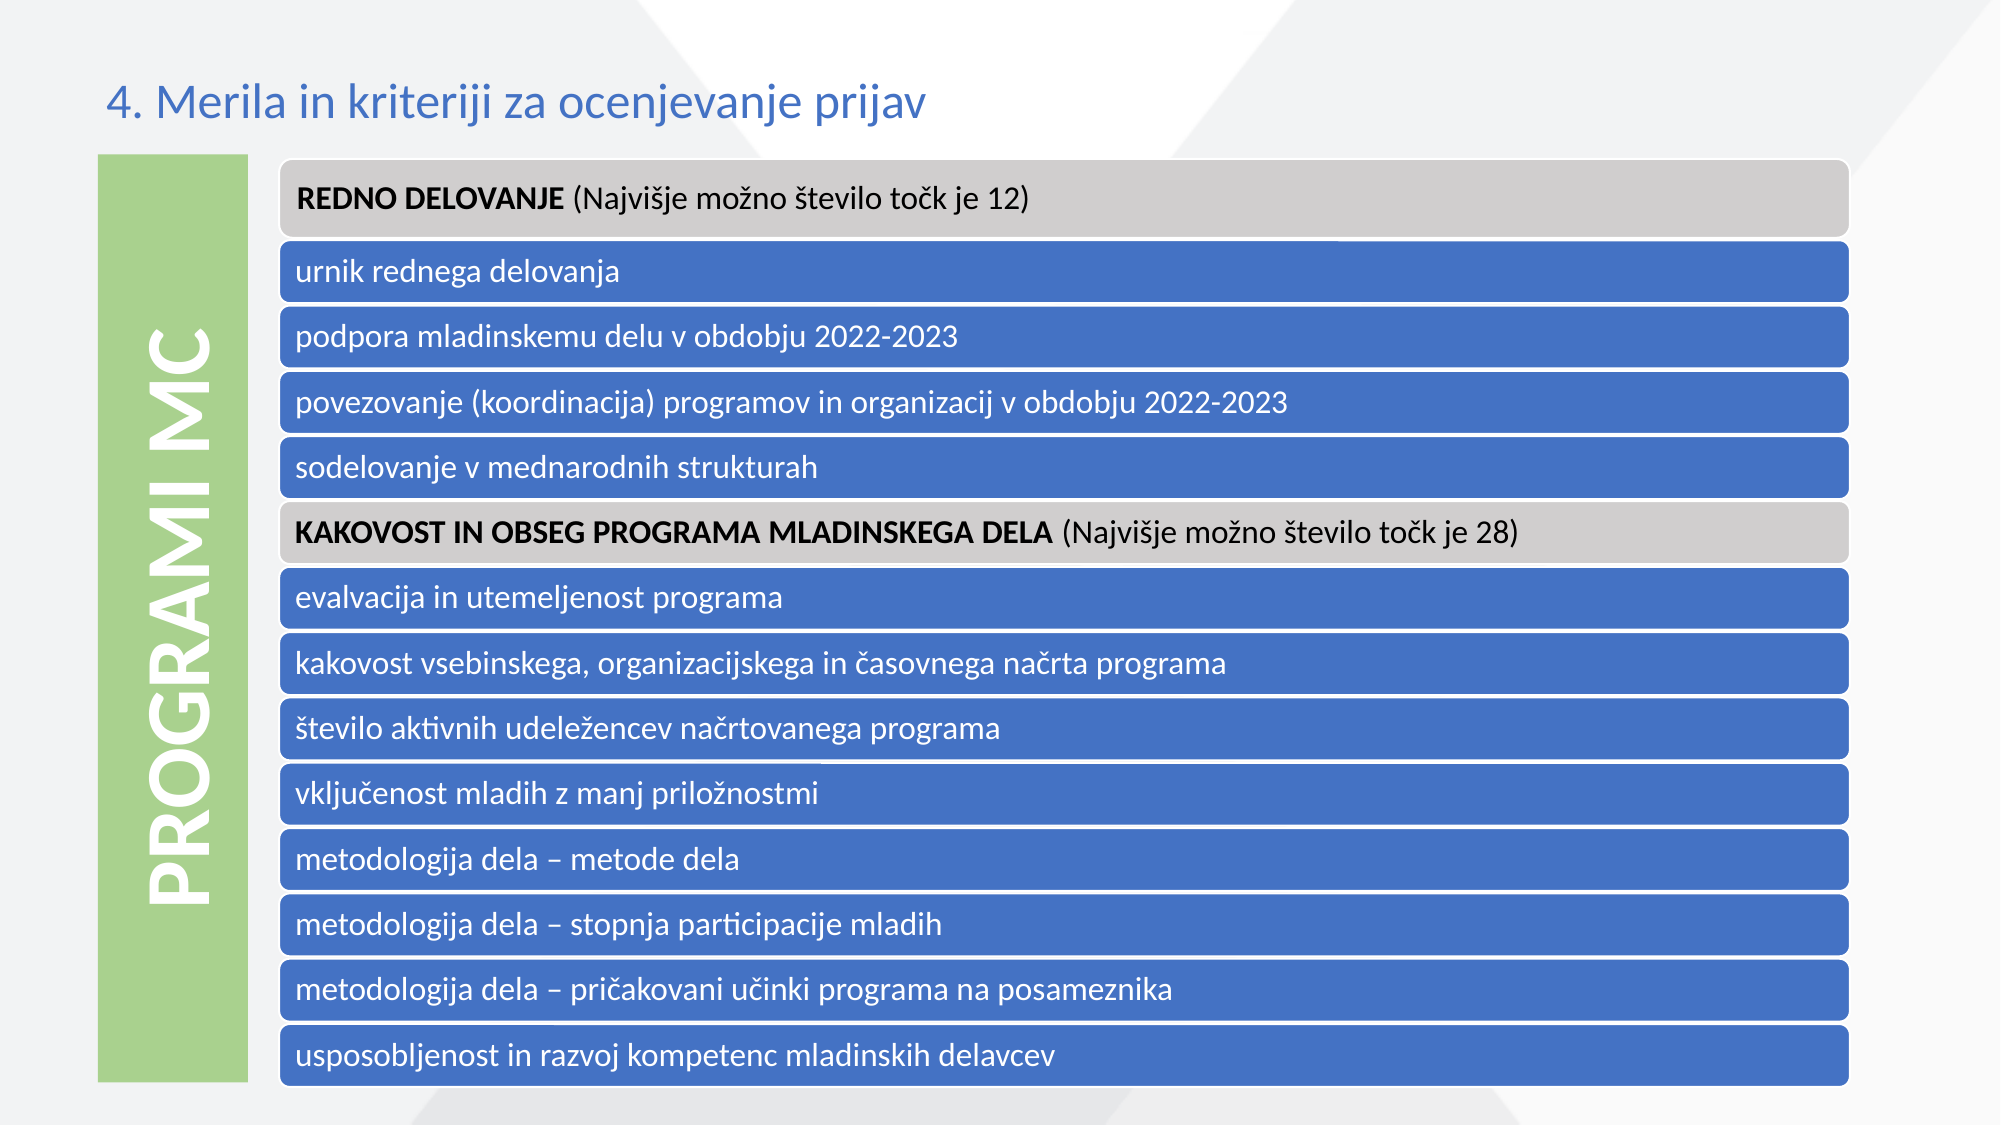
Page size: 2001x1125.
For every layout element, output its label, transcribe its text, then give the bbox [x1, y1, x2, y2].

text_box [279, 158, 1850, 1088]
text_box 4. Merila in kriteriji za ocenjevanje prijav [91, 61, 943, 137]
picture [0, 0, 2001, 1125]
text_box PROGRAMI MC [97, 153, 249, 1084]
